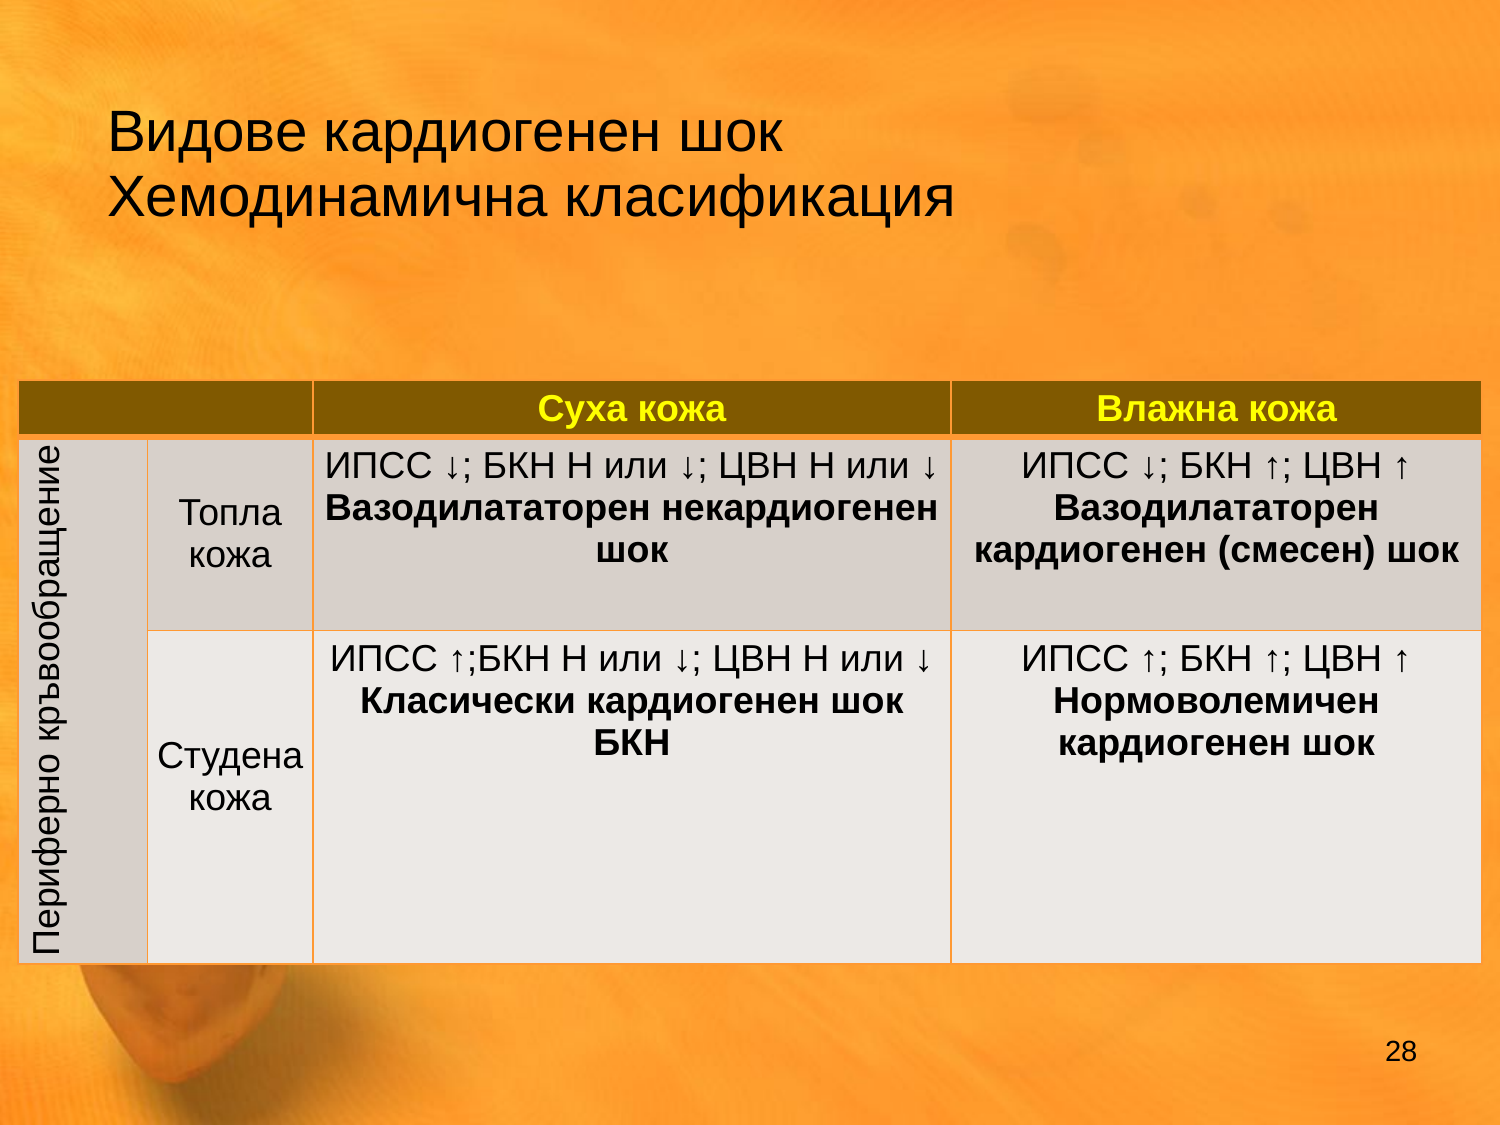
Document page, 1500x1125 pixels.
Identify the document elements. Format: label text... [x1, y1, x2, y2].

slide_number 28 [1374, 1023, 1426, 1073]
table_cell Студена кожа [148, 631, 312, 963]
table_header Влажна кожа [952, 381, 1481, 434]
table_cell ИПСС ↑;БКН Н или ↓; ЦВН Н или ↓ Класически кардиогенен шок БКН [314, 631, 950, 963]
table_cell ИПСС ↓; БКН ↑; ЦВН ↑ Вазодилататорен кардиогенен (смесен) шок [952, 440, 1481, 630]
table_cell Топла кожа [148, 440, 312, 630]
table_cell ИПСС ↓; БКН Н или ↓; ЦВН Н или ↓ Вазодилататорен некардиогенен шок [314, 440, 950, 630]
text_box Видове кардиогенен шок Хемодинамична класификация [99, 70, 1450, 258]
table_header Суха кожа [314, 381, 950, 434]
table_cell Периферно кръвообращение [19, 440, 147, 963]
table_cell ИПСС ↑; БКН ↑; ЦВН ↑ Нормоволемичен кардиогенен шок [952, 631, 1481, 963]
table_header [19, 381, 312, 434]
picture [0, 0, 1500, 1125]
